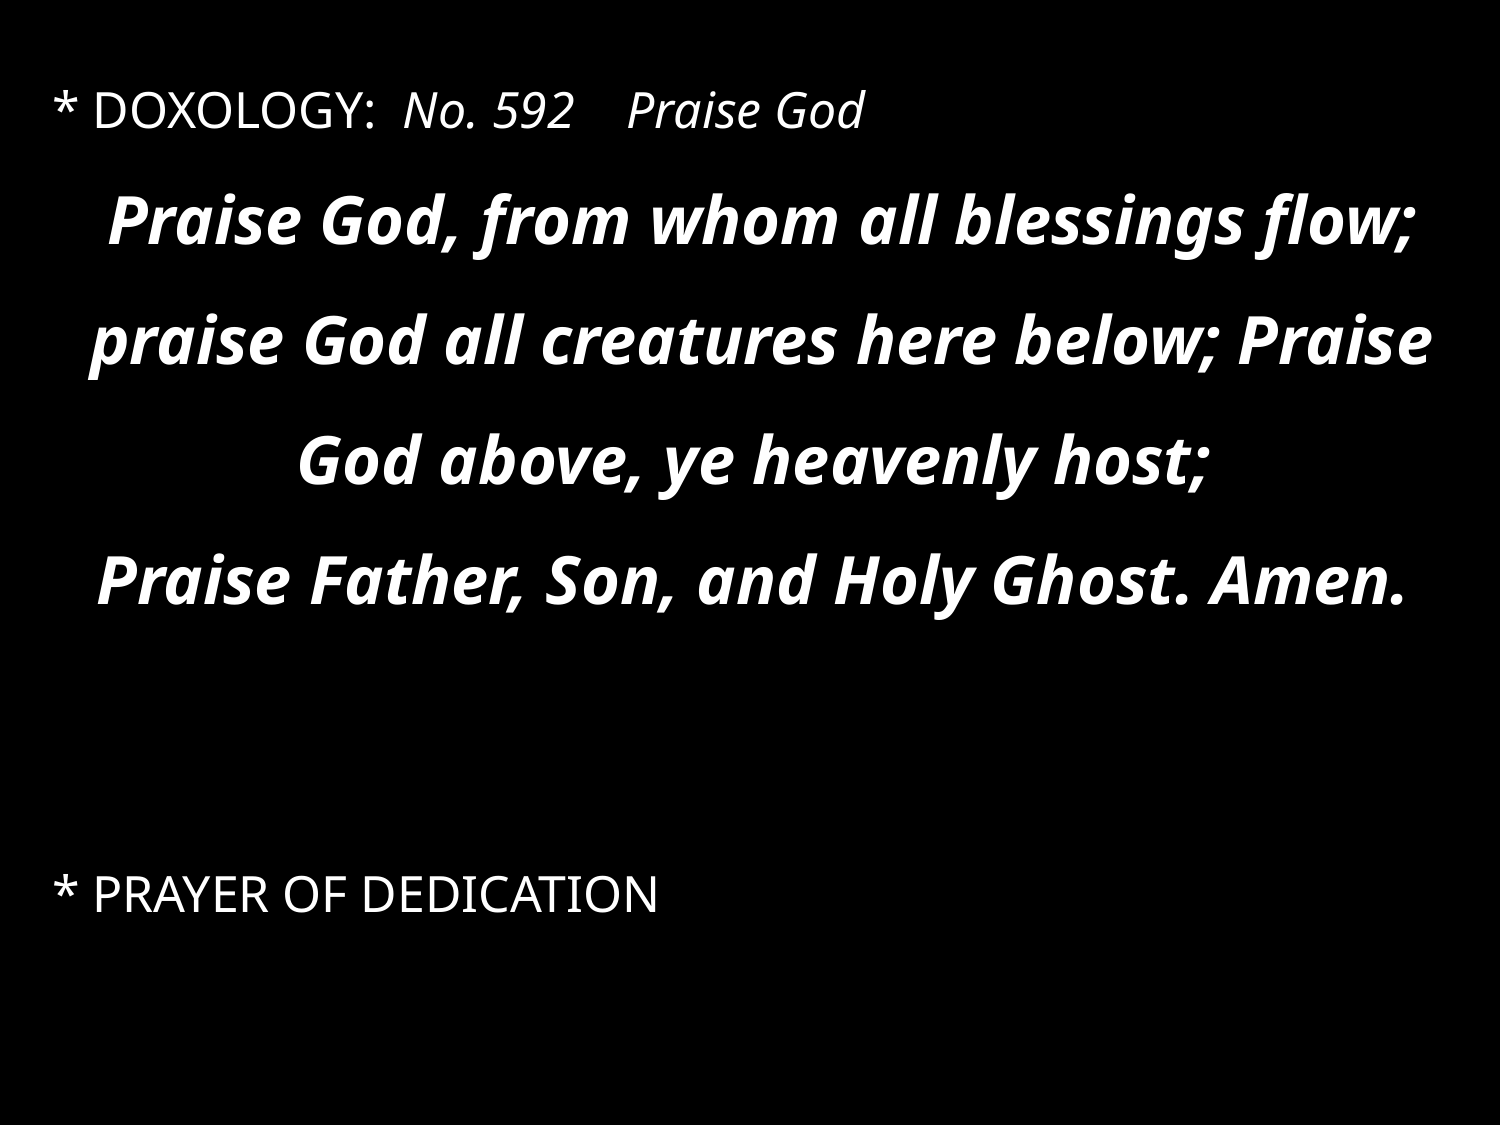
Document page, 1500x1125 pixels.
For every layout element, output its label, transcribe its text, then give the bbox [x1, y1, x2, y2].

text_box * DOXOLOGY: No. 592 Praise God Praise God, from whom all blessings flow; praise God all creatures here below; Praise God above, ye heavenly host; Praise Father, Son, and Holy Ghost. Amen. * PRAYER OF DEDICATION [37, 40, 1488, 991]
